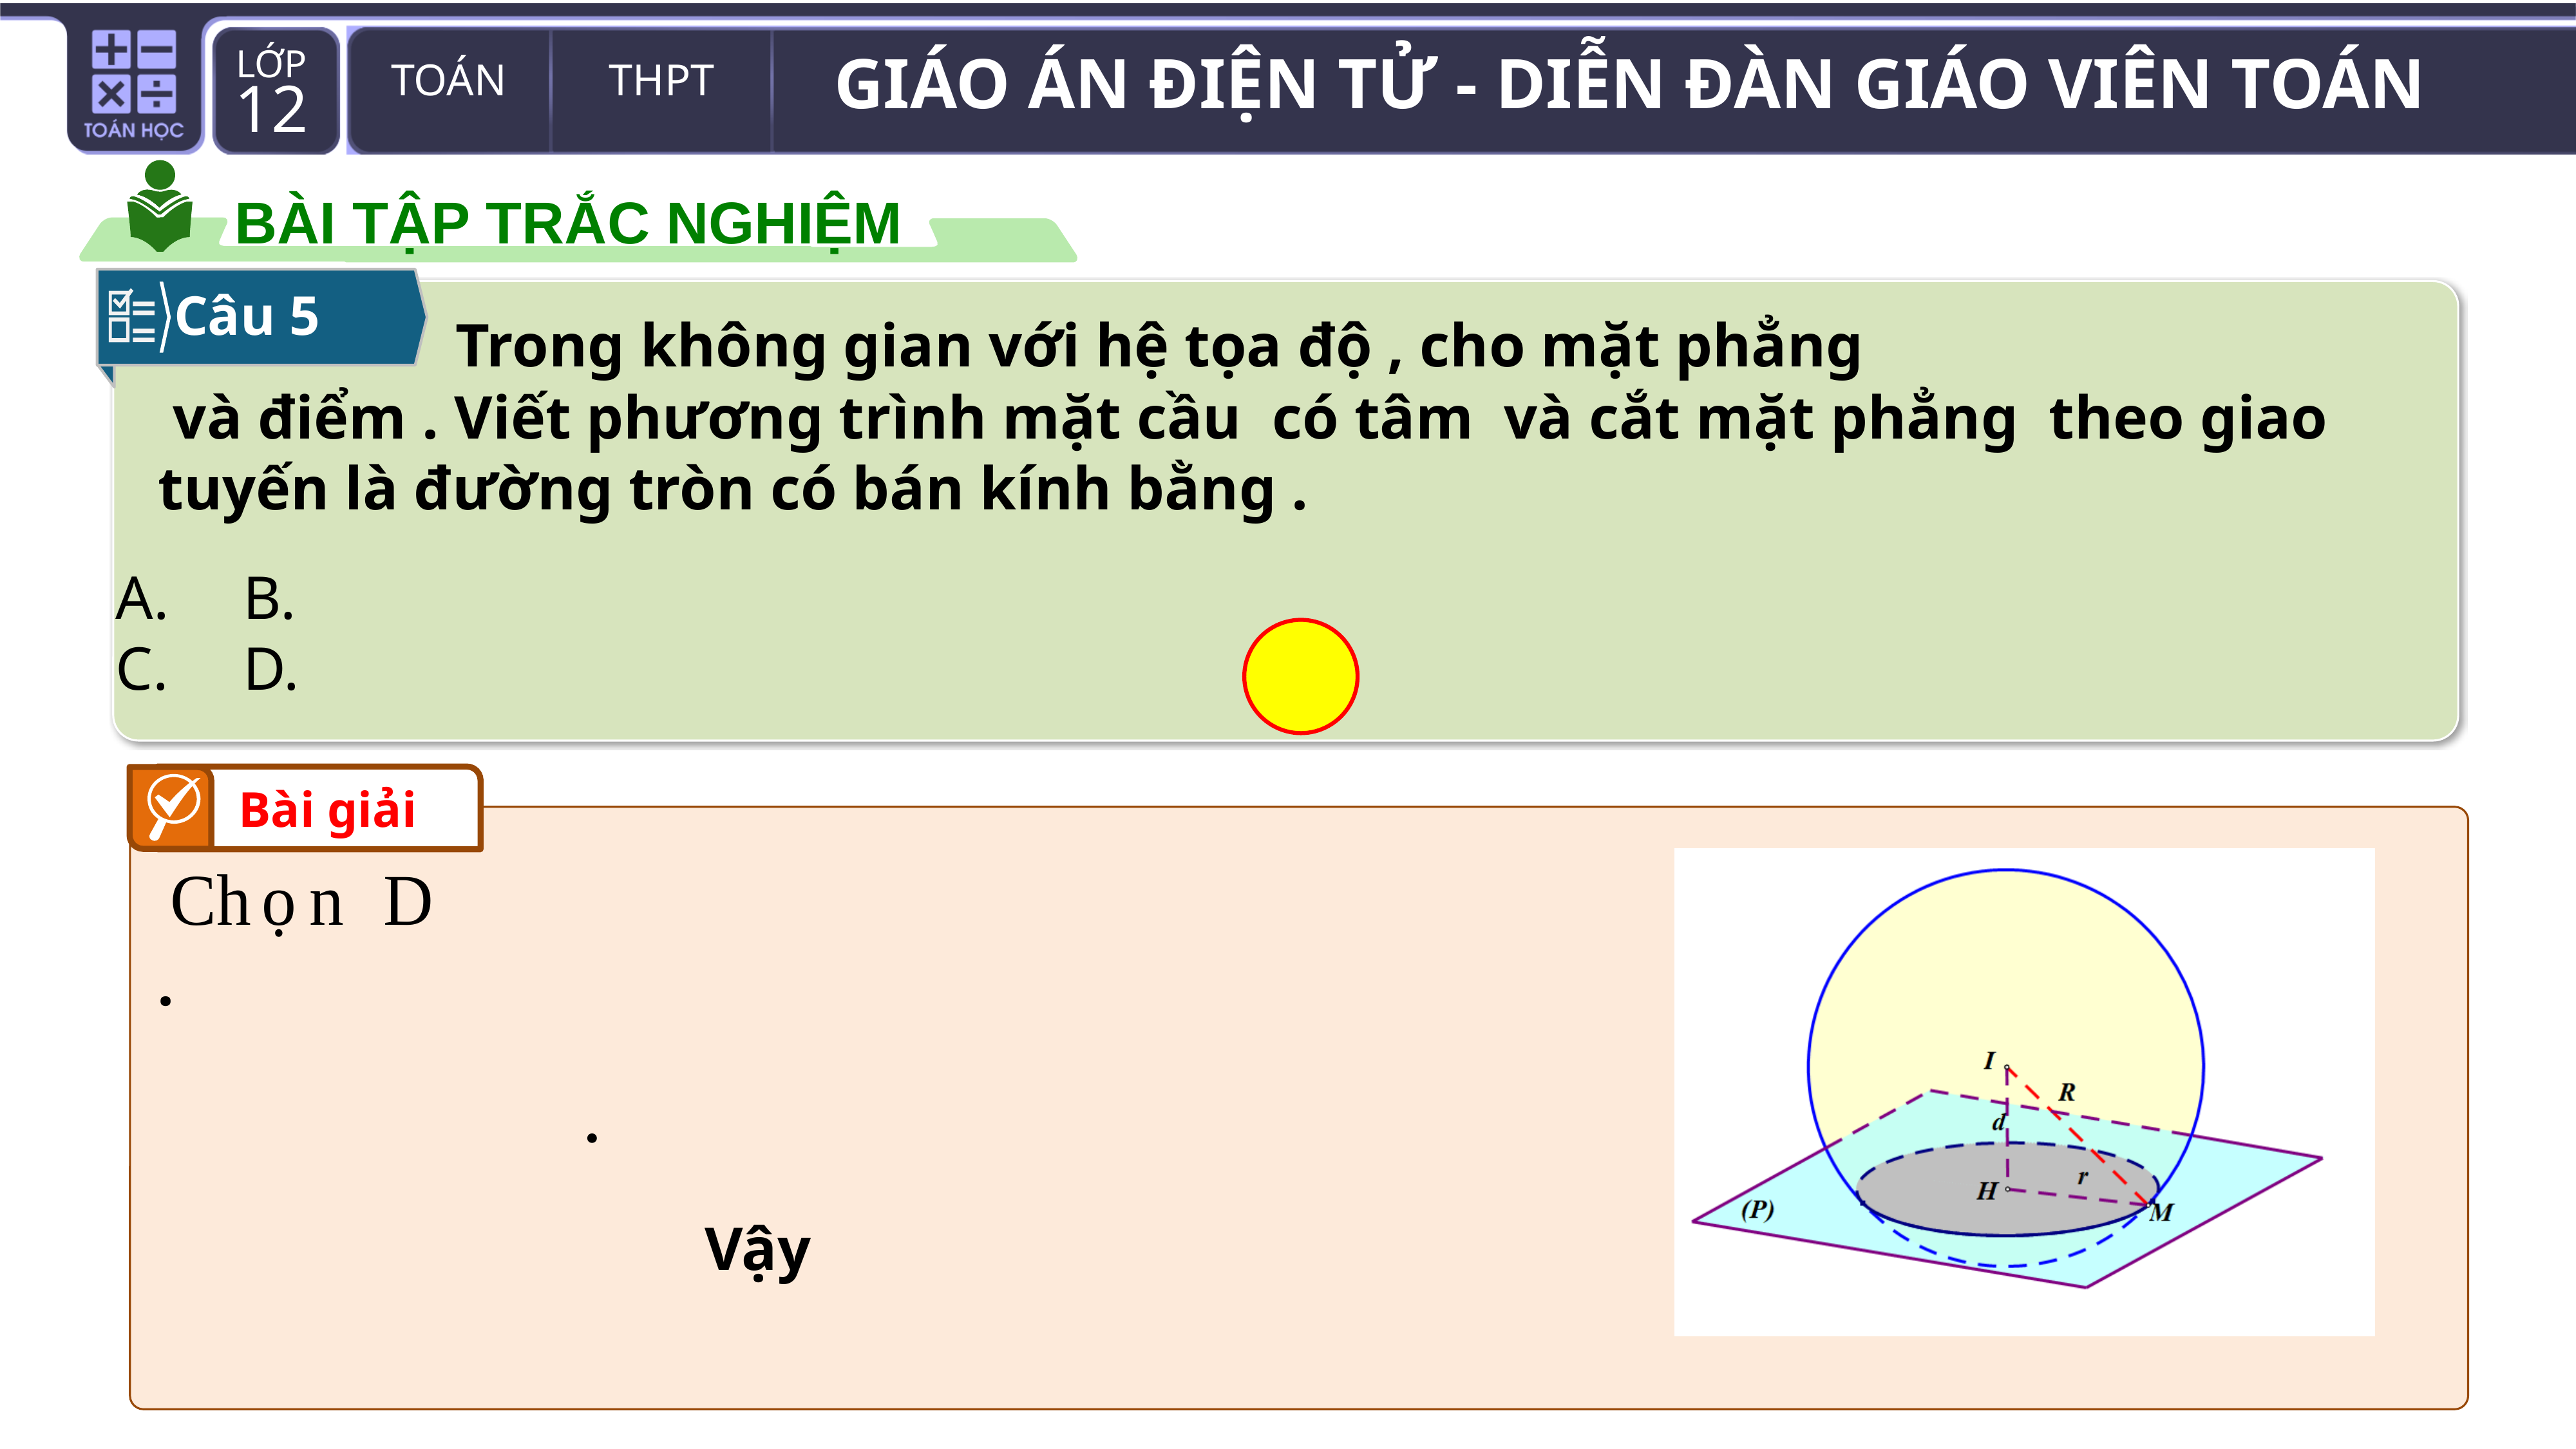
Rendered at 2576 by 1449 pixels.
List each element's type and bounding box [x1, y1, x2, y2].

text_box [129, 766, 2468, 1410]
picture [1674, 848, 2375, 1337]
text_box [97, 269, 2459, 741]
text_box [77, 160, 1079, 263]
